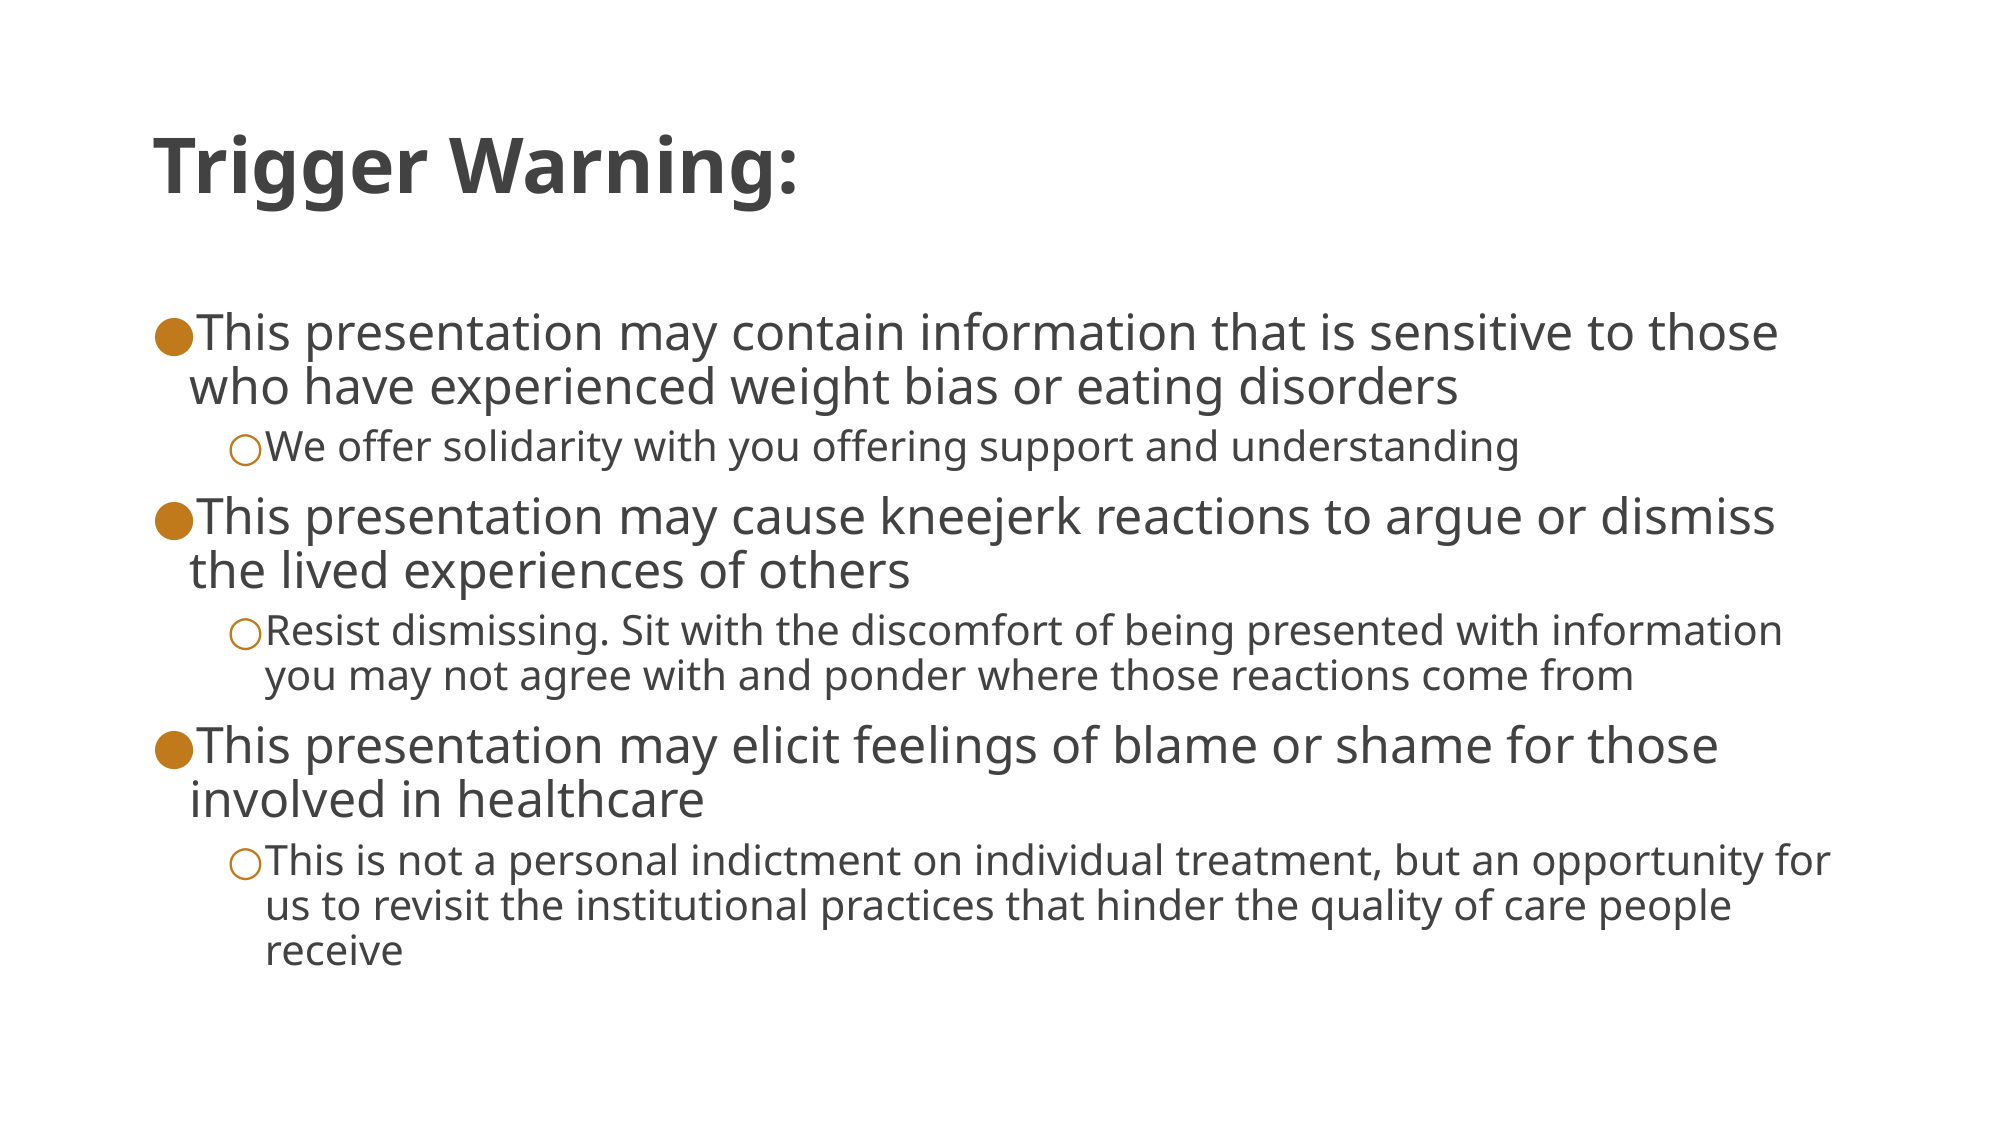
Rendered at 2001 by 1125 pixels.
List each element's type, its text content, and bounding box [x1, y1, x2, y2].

title Trigger Warning: [137, 59, 1863, 278]
list This presentation may contain information that is sensitive to those who have experienced weight bias or eating disorders We offer solidarity with you offering support and understanding This presentation may cause kneejerk reactions to argue or dismiss the lived experiences of others Resist dismissing. Sit with the discomfort of being presented with information you may not agree with and ponder where those reactions come from This presentation may elicit feelings of blame or shame for those involved in healthcare This is not a personal indictment on individual treatment, but an opportunity for us to revisit the institutional practices that hinder the quality of care people receive [137, 299, 1863, 1014]
